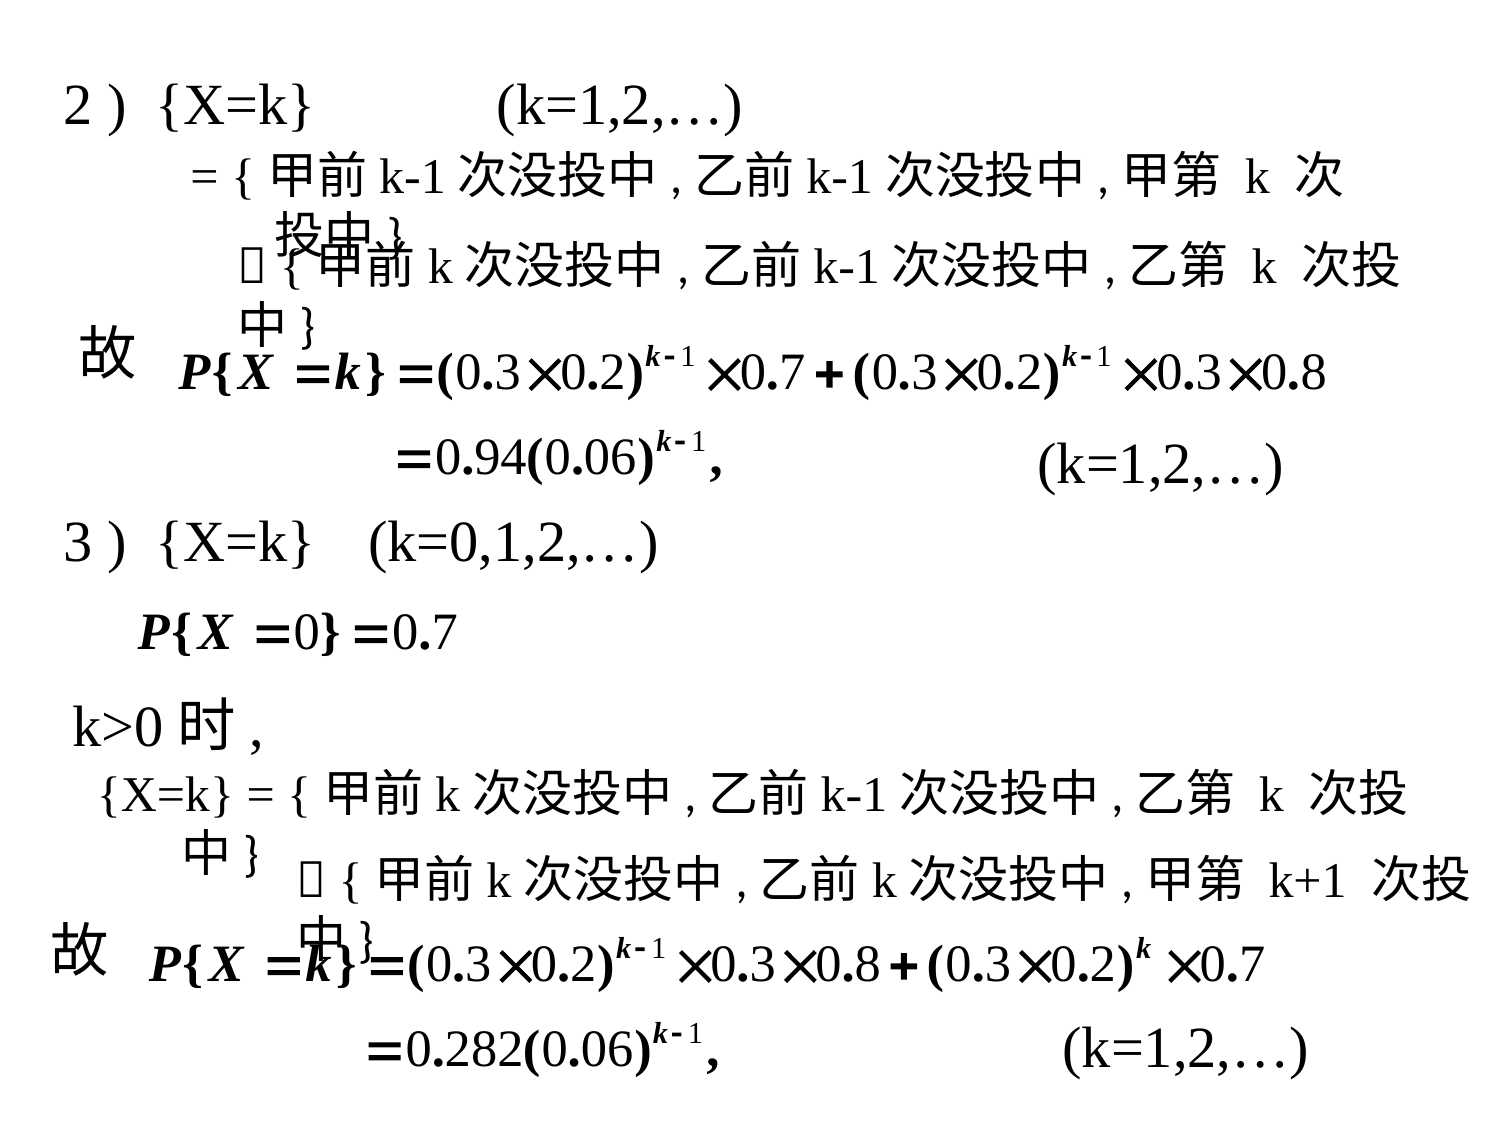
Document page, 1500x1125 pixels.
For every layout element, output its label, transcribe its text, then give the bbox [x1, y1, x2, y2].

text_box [167, 331, 1337, 499]
text_box 故 [63, 308, 152, 394]
text_box  {甲前k次没投中,乙前k次没投中,甲第 k+1 次投中} [281, 839, 1489, 975]
text_box 故 [35, 906, 124, 991]
text_box 2 ) {X=k} [48, 58, 331, 144]
text_box  {甲前k次没投中,乙前k-1次没投中,乙第 k 次投中} [222, 226, 1430, 362]
text_box = {甲前k-1次没投中,乙前k-1次没投中,甲第 k 次投中} [175, 136, 1407, 272]
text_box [127, 601, 469, 672]
text_box 3 ) {X=k} [48, 496, 331, 581]
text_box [138, 923, 1277, 1091]
text_box k>0时, [57, 681, 280, 766]
text_box (k=0,1,2,…) [353, 507, 674, 581]
text_box (k=1,2,…) [1282, 1002, 1325, 1087]
text_box {X=k} = {甲前k次没投中,乙前k-1次没投中,乙第 k 次投中} [82, 753, 1442, 889]
text_box (k=1,2,…) [481, 58, 759, 144]
